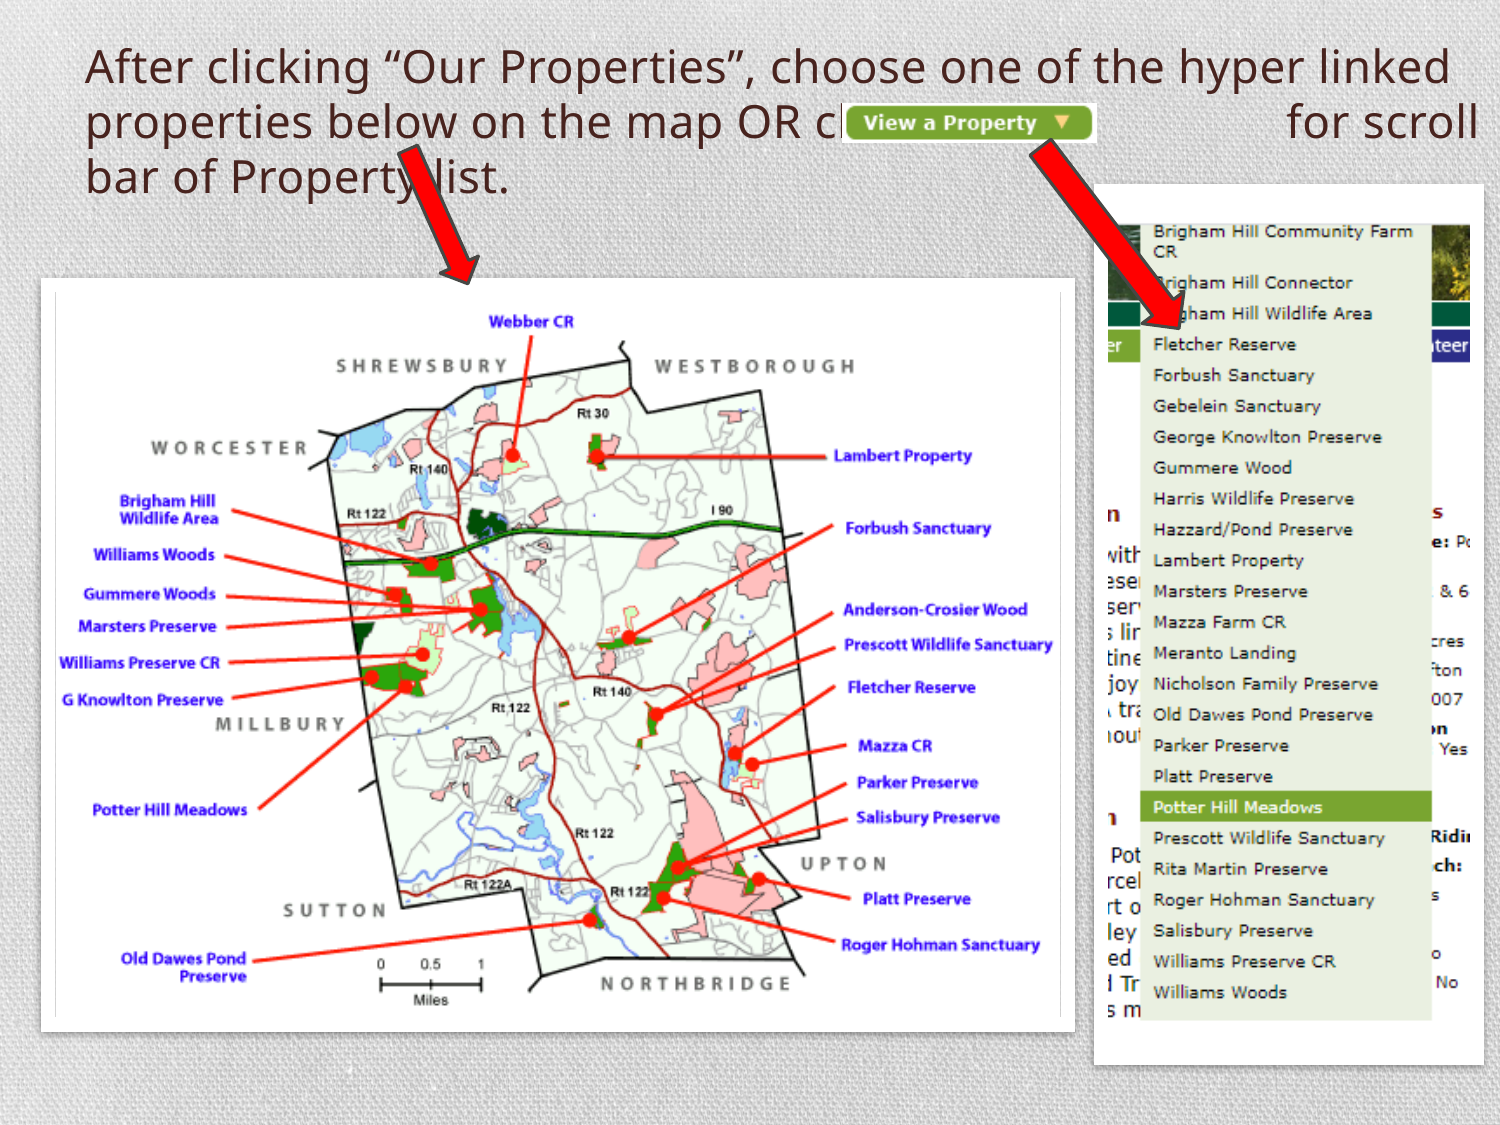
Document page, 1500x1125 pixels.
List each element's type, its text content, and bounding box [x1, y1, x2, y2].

text_box [44, 841, 1455, 1105]
picture [55, 292, 1062, 1018]
text_box After clicking “Our Properties”, choose one of the hyper linked properties below on the map OR click for scroll bar of Property list. [69, 30, 1500, 841]
picture [1107, 198, 1470, 1051]
picture [841, 103, 1098, 144]
text_box [1028, 154, 1106, 258]
text_box [396, 143, 480, 286]
